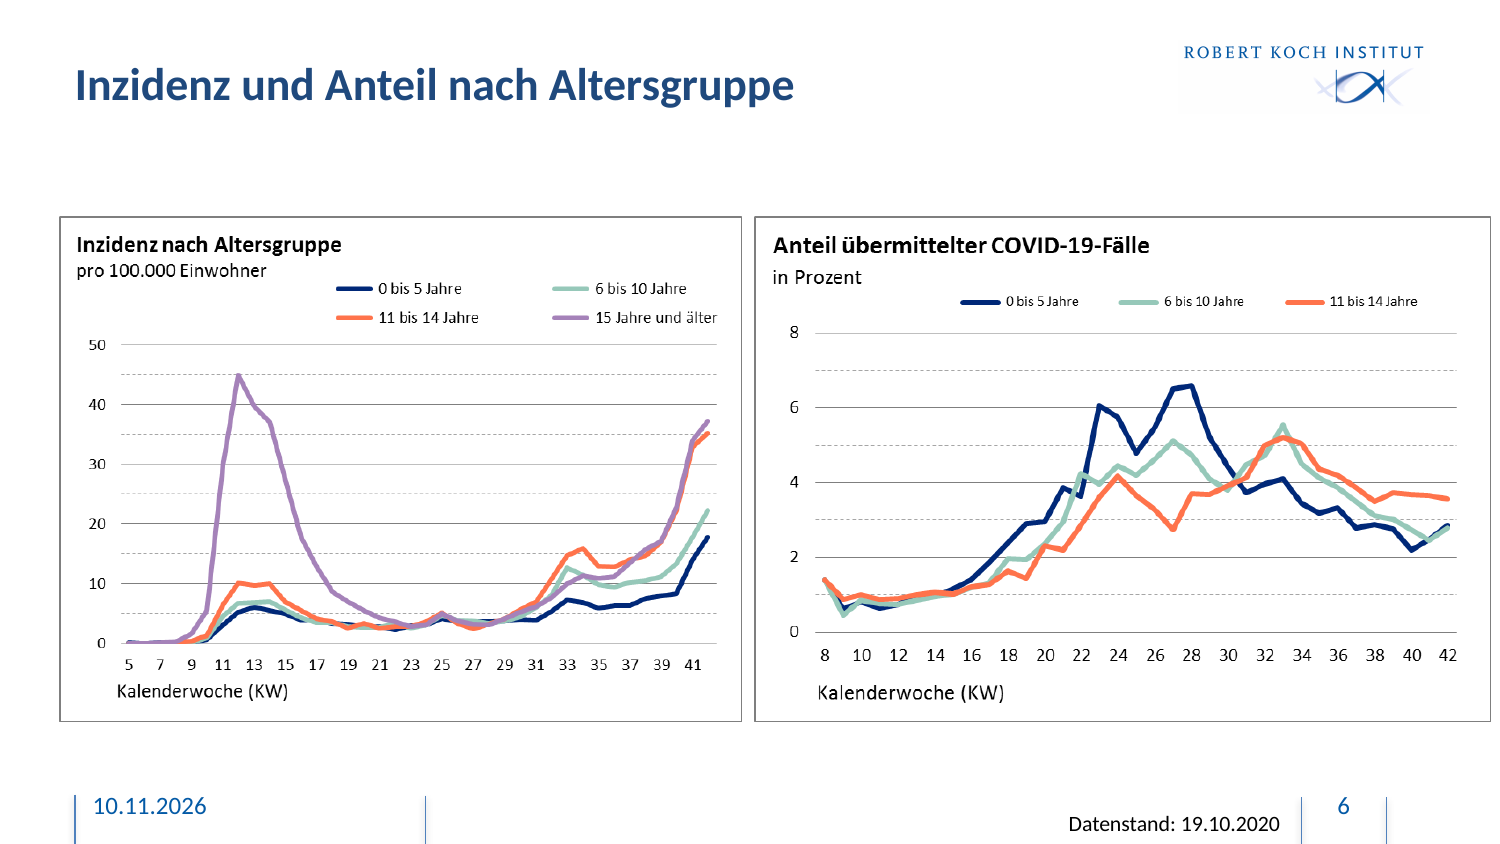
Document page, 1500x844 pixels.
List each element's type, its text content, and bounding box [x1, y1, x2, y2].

text_box Datenstand: 19.10.2020 [876, 802, 1295, 844]
picture [58, 215, 742, 722]
slide_number 6 [1302, 782, 1385, 827]
picture [1178, 40, 1430, 114]
title Inzidenz und Anteil nach Altersgruppe [74, 23, 1134, 141]
picture [754, 215, 1491, 722]
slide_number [92, 782, 398, 827]
